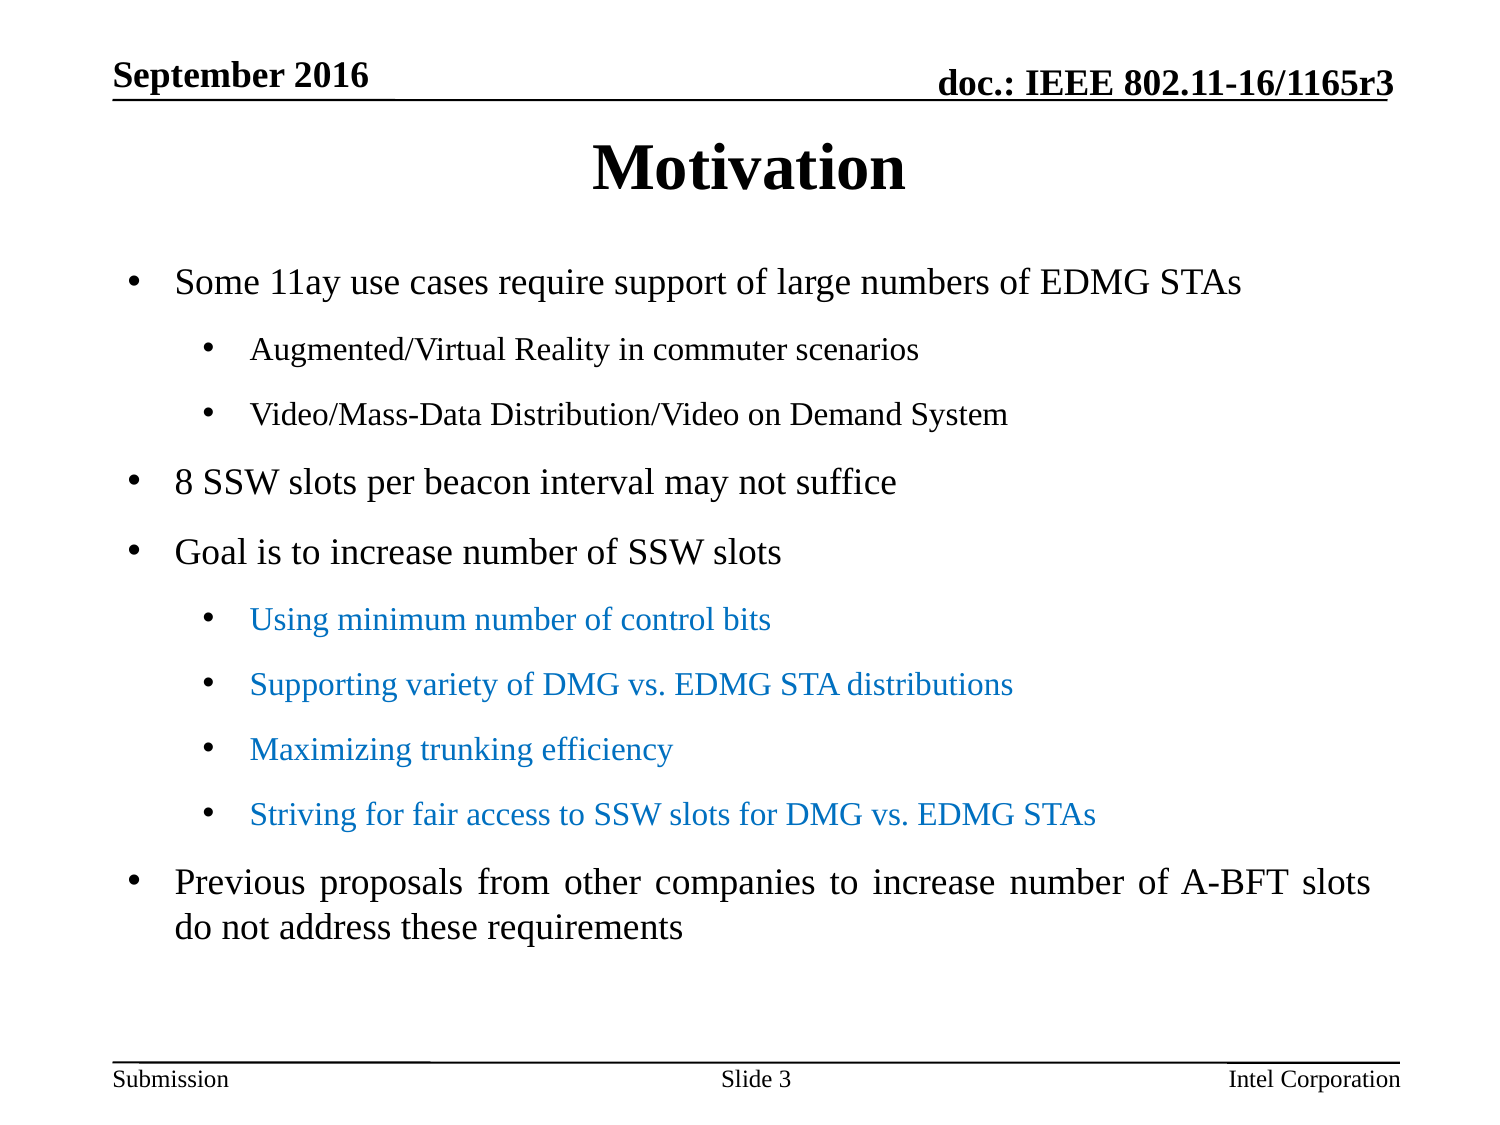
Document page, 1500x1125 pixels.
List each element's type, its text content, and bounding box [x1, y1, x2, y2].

slide_number Slide 3 [712, 1061, 800, 1123]
footer Intel Corporation [878, 1061, 1402, 1093]
title Motivation [112, 112, 1388, 213]
list Some 11ay use cases require support of large numbers of EDMG STAs Augmented/Virtual Reality in commuter scenarios Video/Mass-Data Distribution/Video on Demand System 8 SSW slots per beacon interval may not suffice Goal is to increase number of SSW slots Using minimum number of control bits Supporting variety of DMG vs. EDMG STA distributions Maximizing trunking efficiency Striving for fair access to SSW slots for DMG vs. EDMG STAs Previous proposals from other companies to increase number of A-BFT slots do not address these requirements [112, 249, 1388, 1000]
